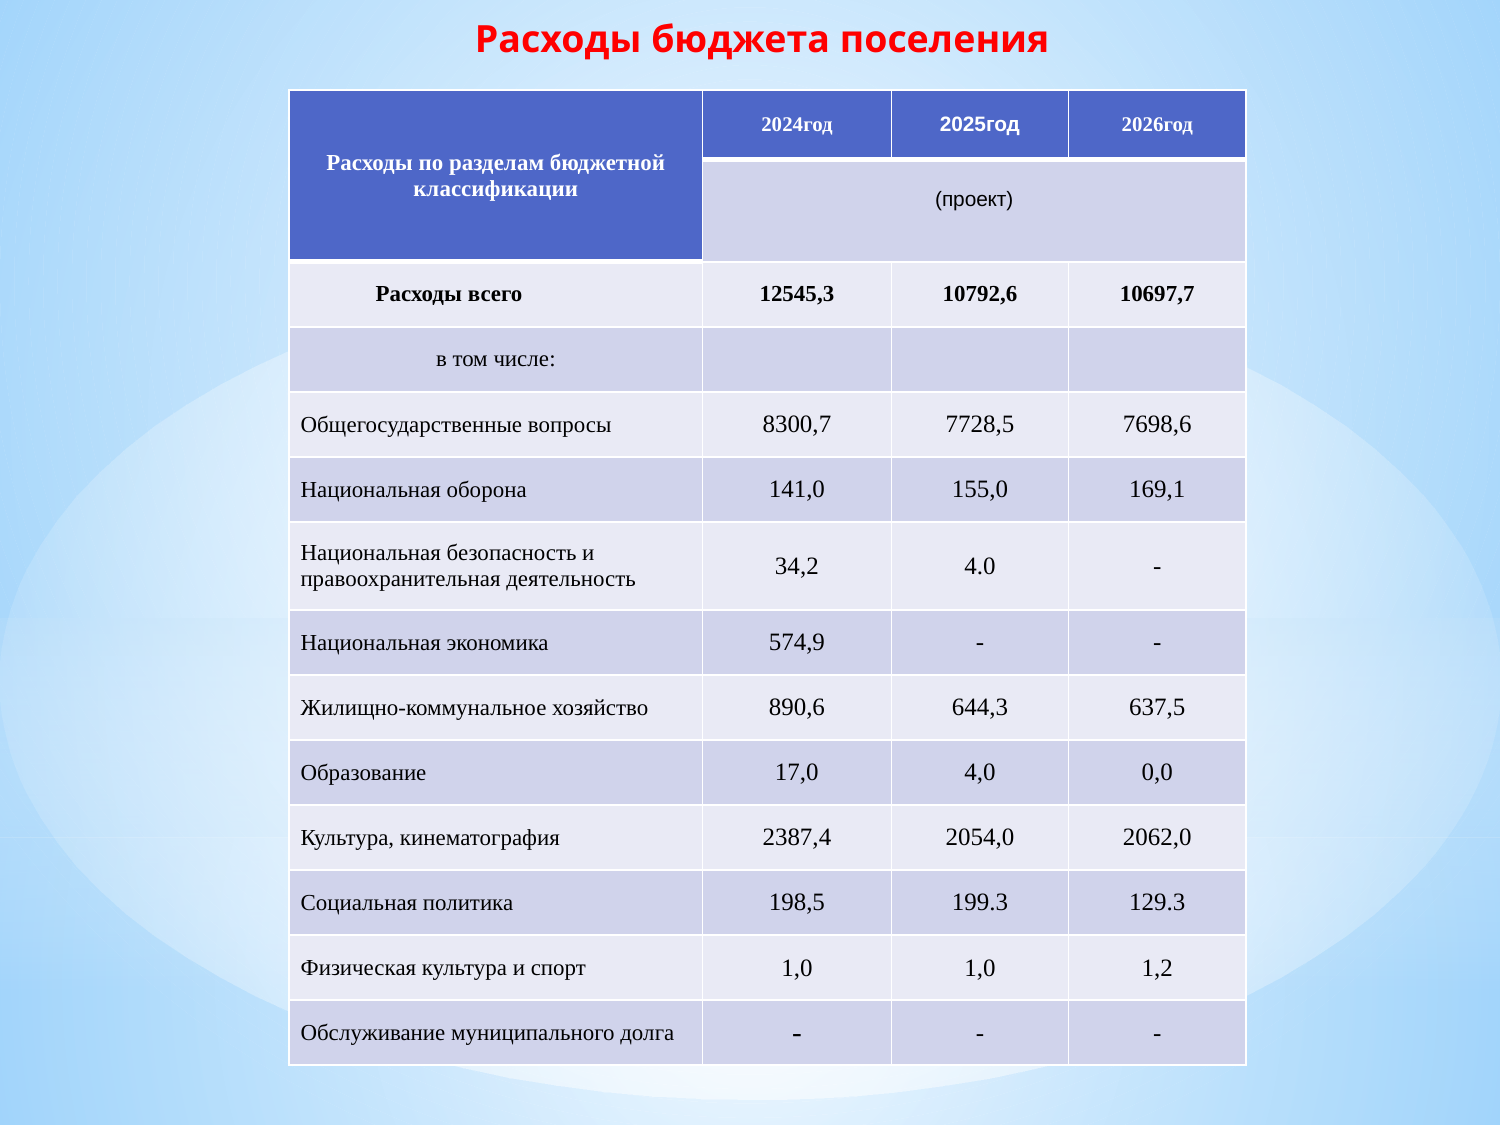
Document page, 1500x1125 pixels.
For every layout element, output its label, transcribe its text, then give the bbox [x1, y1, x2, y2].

table_cell 129.3 [1069, 871, 1245, 934]
table_cell - [703, 1001, 891, 1064]
table_cell 34,2 [703, 523, 891, 609]
table_cell [1069, 328, 1245, 391]
table_cell Социальная политика [290, 871, 702, 934]
table_cell 10792,6 [892, 263, 1068, 326]
table_cell Культура, кинематография [290, 806, 702, 869]
table_cell 4,0 [892, 741, 1068, 804]
table_cell Жилищно-коммунальное хозяйство [290, 676, 702, 739]
table_cell - [1069, 1001, 1245, 1064]
table_cell 155,0 [892, 458, 1068, 521]
table_cell [892, 328, 1068, 391]
table_cell 1,2 [1069, 936, 1245, 999]
table_cell 17,0 [703, 741, 891, 804]
table_cell в том числе: [290, 328, 702, 391]
table_cell - [892, 611, 1068, 674]
table_cell (проект) [703, 162, 1245, 261]
table_cell 8300,7 [703, 393, 891, 456]
table_cell [703, 328, 891, 391]
title Расходы бюджета поселения [50, 7, 1475, 90]
table_cell 12545,3 [703, 263, 891, 326]
table_cell 2054,0 [892, 806, 1068, 869]
table_header 2024год [703, 91, 891, 157]
table_cell 1,0 [703, 936, 891, 999]
table_cell 7698,6 [1069, 393, 1245, 456]
table_cell 4.0 [892, 523, 1068, 609]
table_cell 199.3 [892, 871, 1068, 934]
table_cell Национальная экономика [290, 611, 702, 674]
table_cell - [1069, 611, 1245, 674]
table_cell Обслуживание муниципального долга [290, 1001, 702, 1064]
table_cell 2387,4 [703, 806, 891, 869]
table_cell 7728,5 [892, 393, 1068, 456]
table_cell 637,5 [1069, 676, 1245, 739]
table_cell Образование [290, 741, 702, 804]
table_cell Расходы всего [290, 264, 702, 326]
table_cell Общегосударственные вопросы [290, 393, 702, 456]
table_cell 890,6 [703, 676, 891, 739]
table_cell Национальная оборона [290, 458, 702, 521]
table_cell 574,9 [703, 611, 891, 674]
table_cell 141,0 [703, 458, 891, 521]
table_header 2025год [892, 91, 1068, 157]
table_cell Национальная безопасность и правоохранительная деятельность [290, 523, 702, 609]
table_cell 198,5 [703, 871, 891, 934]
table_cell - [892, 1001, 1068, 1064]
table_cell - [1069, 523, 1245, 609]
table_cell 169,1 [1069, 458, 1245, 521]
table_cell 2062,0 [1069, 806, 1245, 869]
table_cell 10697,7 [1069, 263, 1245, 326]
table_header Расходы по разделам бюджетной классификации [290, 91, 702, 259]
table_cell 0,0 [1069, 741, 1245, 804]
table_cell 644,3 [892, 676, 1068, 739]
table_header 2026год [1069, 91, 1245, 157]
table_cell Физическая культура и спорт [290, 936, 702, 999]
table_cell 1,0 [892, 936, 1068, 999]
